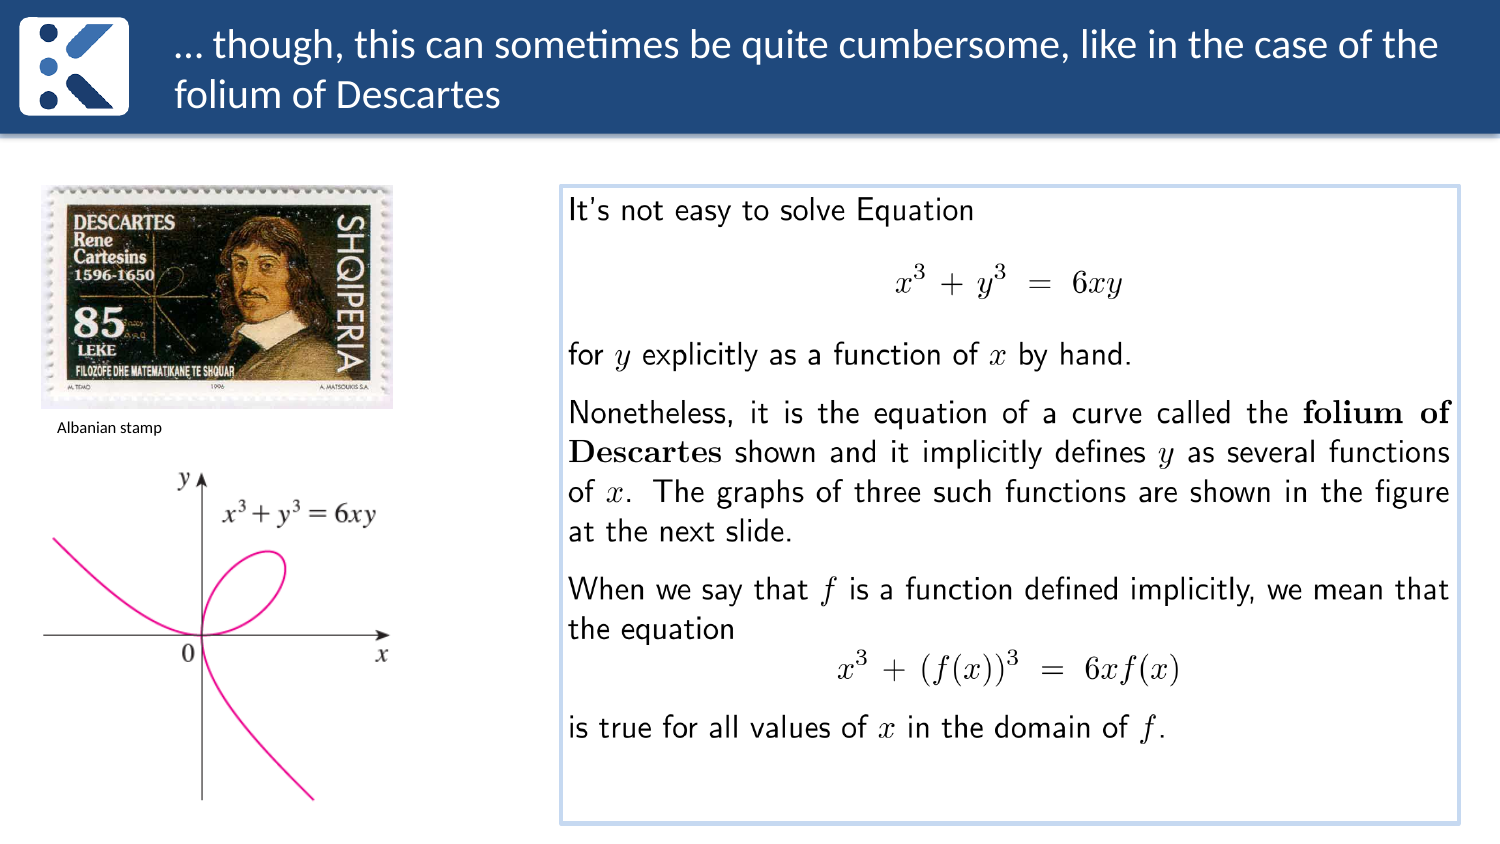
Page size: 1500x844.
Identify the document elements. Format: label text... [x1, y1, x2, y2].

picture [41, 185, 393, 409]
text_box Albanian stamp [42, 417, 178, 432]
picture [568, 197, 1453, 744]
picture [27, 18, 122, 115]
picture [23, 434, 415, 815]
title … though, this can sometimes be quite cumbersome, like in the case of the folium of Descartes [159, 8, 1483, 126]
text_box [559, 184, 1461, 826]
